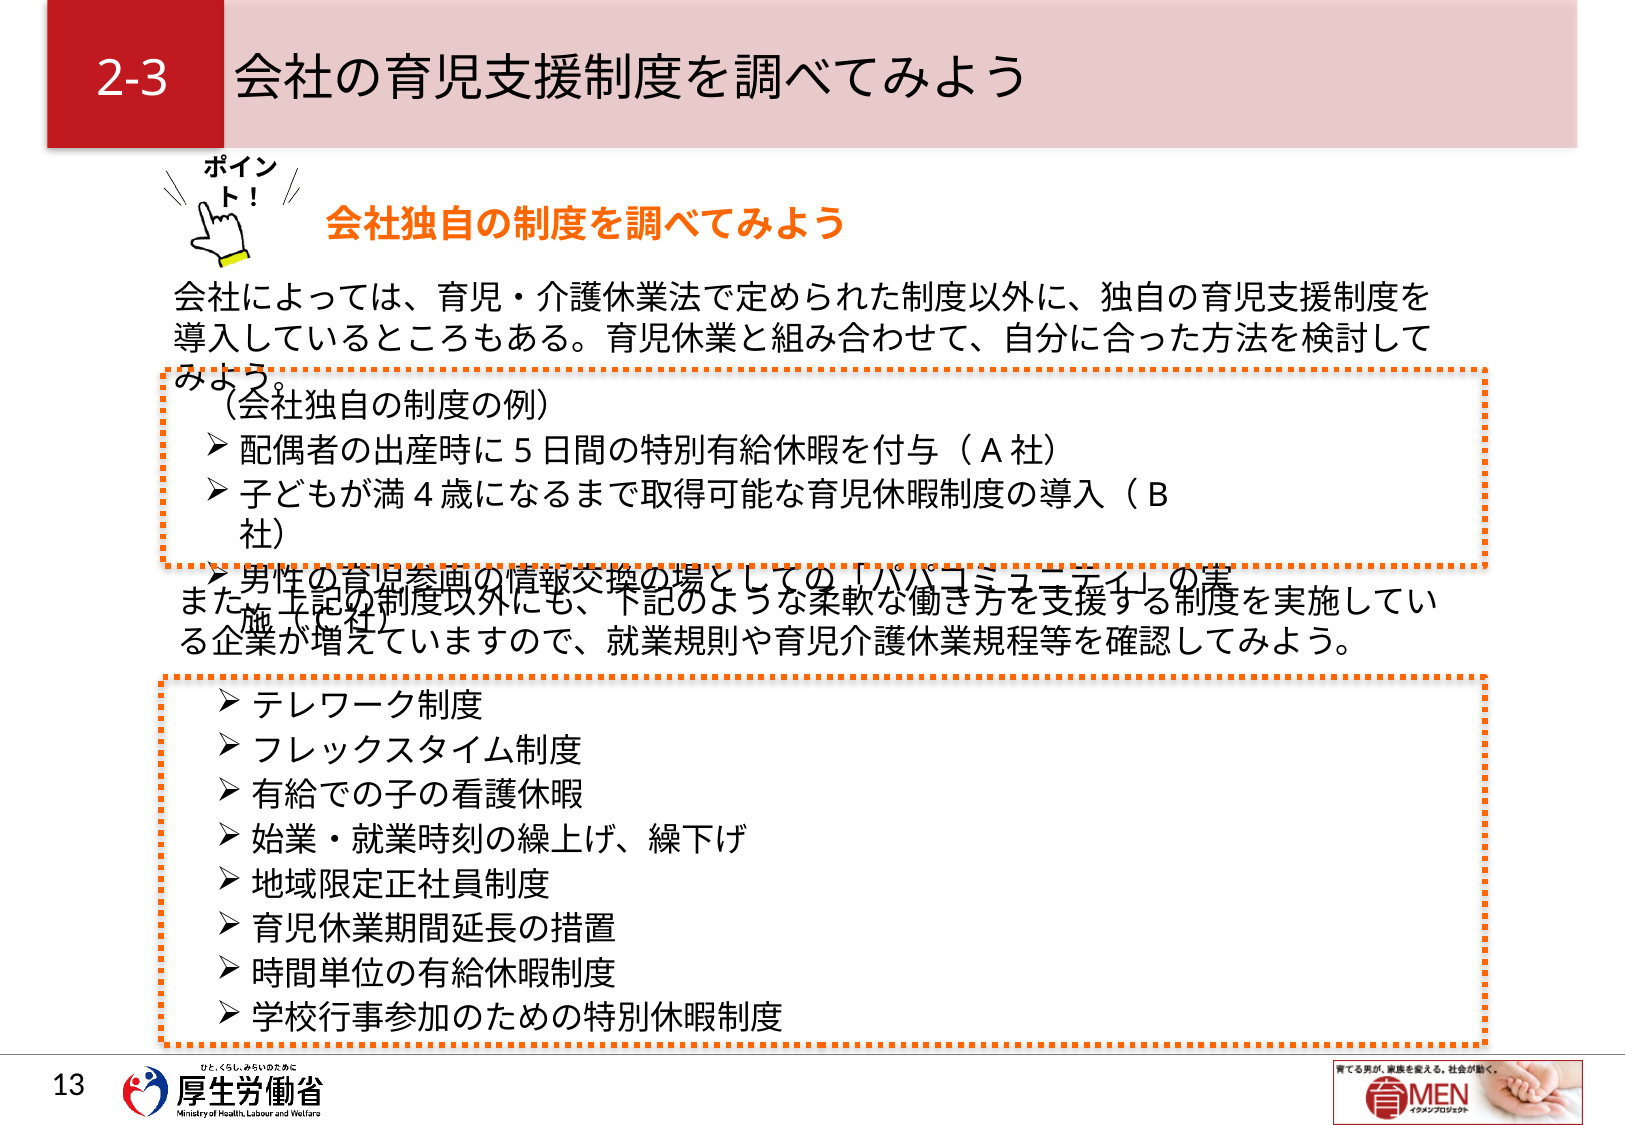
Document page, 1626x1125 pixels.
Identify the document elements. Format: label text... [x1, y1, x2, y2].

picture [1333, 1060, 1583, 1125]
picture [109, 1053, 336, 1125]
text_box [162, 157, 318, 274]
text_box 会社独自の制度を調べてみよう [322, 182, 1253, 263]
text_box また、上記の制度以外にも、下記のような柔軟な働き方を支援する制度を実施している企業が増えていますので、就業規則や育児介護休業規程等を確認してみよう。 [163, 573, 1481, 668]
picture [184, 274, 222, 286]
text_box 12 [36, 1054, 127, 1125]
text_box [160, 676, 1486, 1046]
title 2-3 会社の育児支援制度を調べてみよう [96, 45, 1559, 152]
text_box [162, 369, 1486, 567]
text_box 会社によっては、育児・介護休業法で定められた制度以外に、独自の育児支援制度を導入しているところもある。育児休業と組み合わせて、自分に合った方法を検討してみよう。 [159, 269, 1477, 370]
